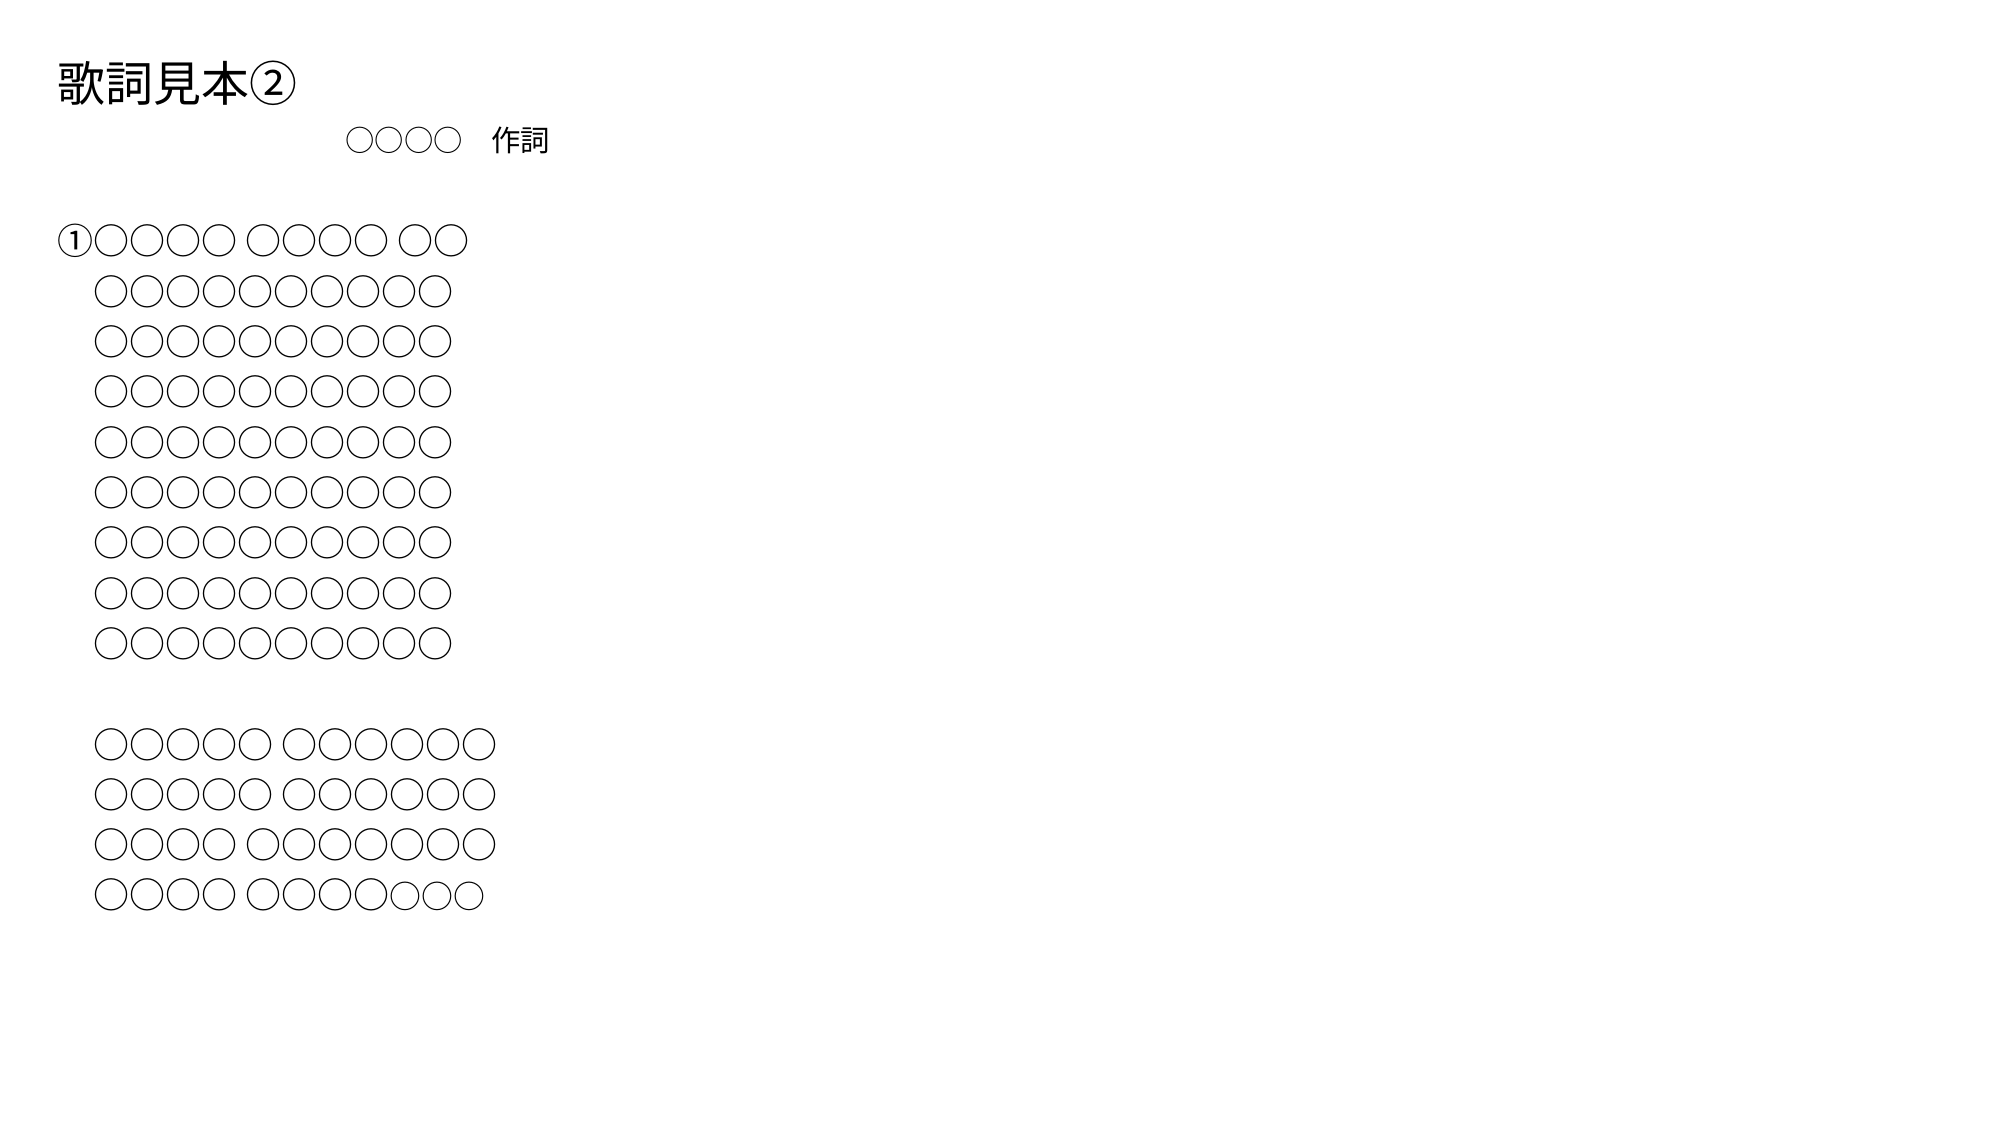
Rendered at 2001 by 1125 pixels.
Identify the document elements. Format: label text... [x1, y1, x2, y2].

title 歌詞見本② ○○○○ 作詞 ①○○○○ ○○○○ ○○ ○○○○○○○○○○ ○○○○○○○○○○ ○○○○○○○○○○ ○○○○○○○○○○ ○○○○○○○○○○ ○○○○○○○○○○ ○○○○○○○○○○ ○○○○○○○○○○ ○○○○○ ○○○○○○ ○○○○○ ○○○○○○ ○○○○ ○○○○○○○ ○○○○ ○○○○○○○ [50, 45, 1950, 1096]
